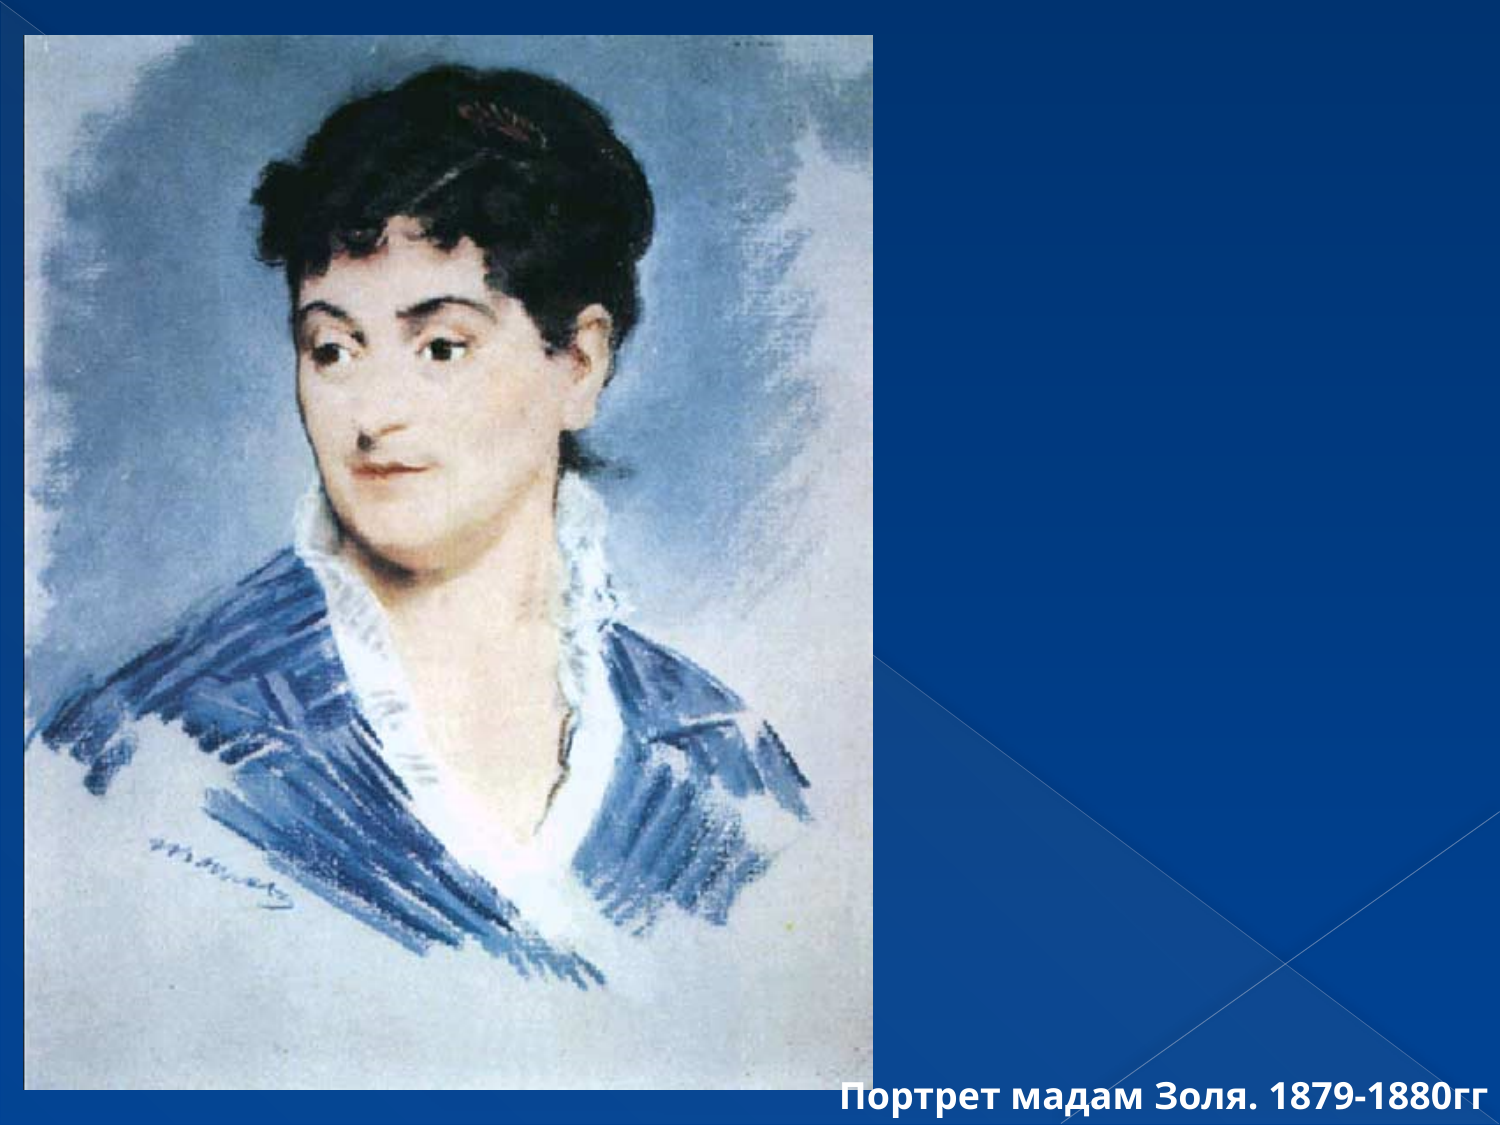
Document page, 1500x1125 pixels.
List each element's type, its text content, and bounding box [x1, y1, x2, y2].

text_box Портрет мадам Золя. 1879-1880гг [824, 1064, 1500, 1125]
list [23, 34, 873, 1091]
